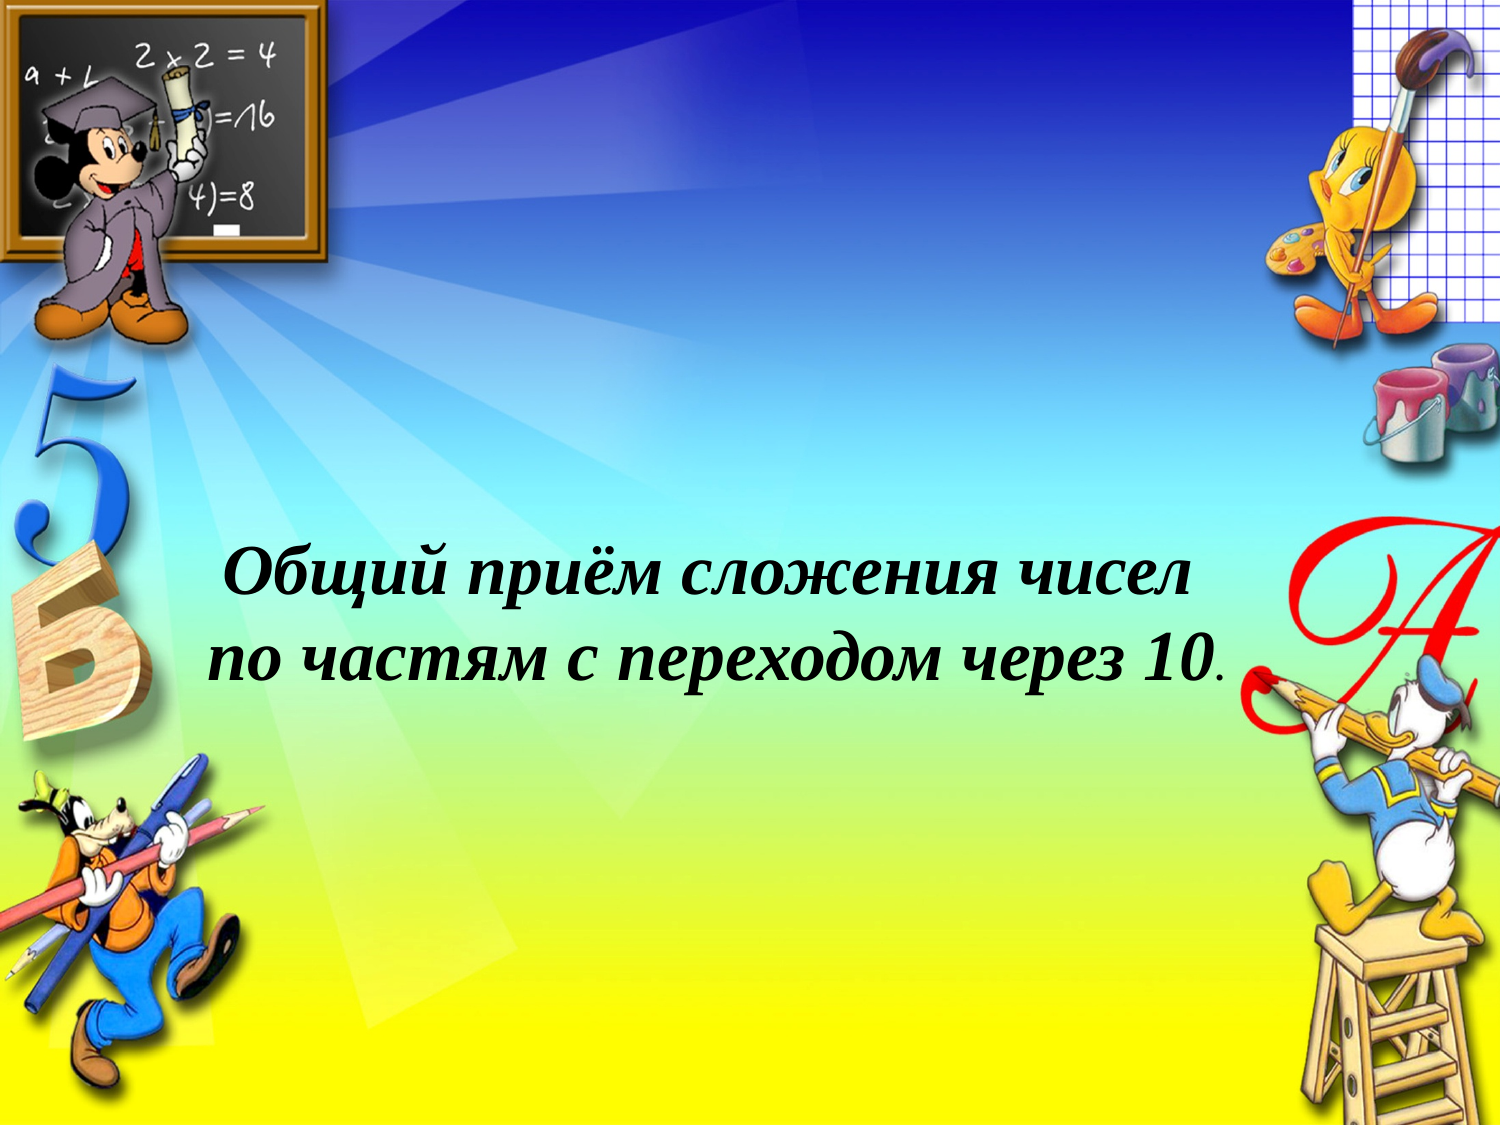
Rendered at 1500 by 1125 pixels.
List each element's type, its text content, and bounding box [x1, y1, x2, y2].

picture [0, 0, 1500, 1125]
subtitle Общий приём сложения чисел по частям с переходом через 10. [159, 515, 1257, 803]
